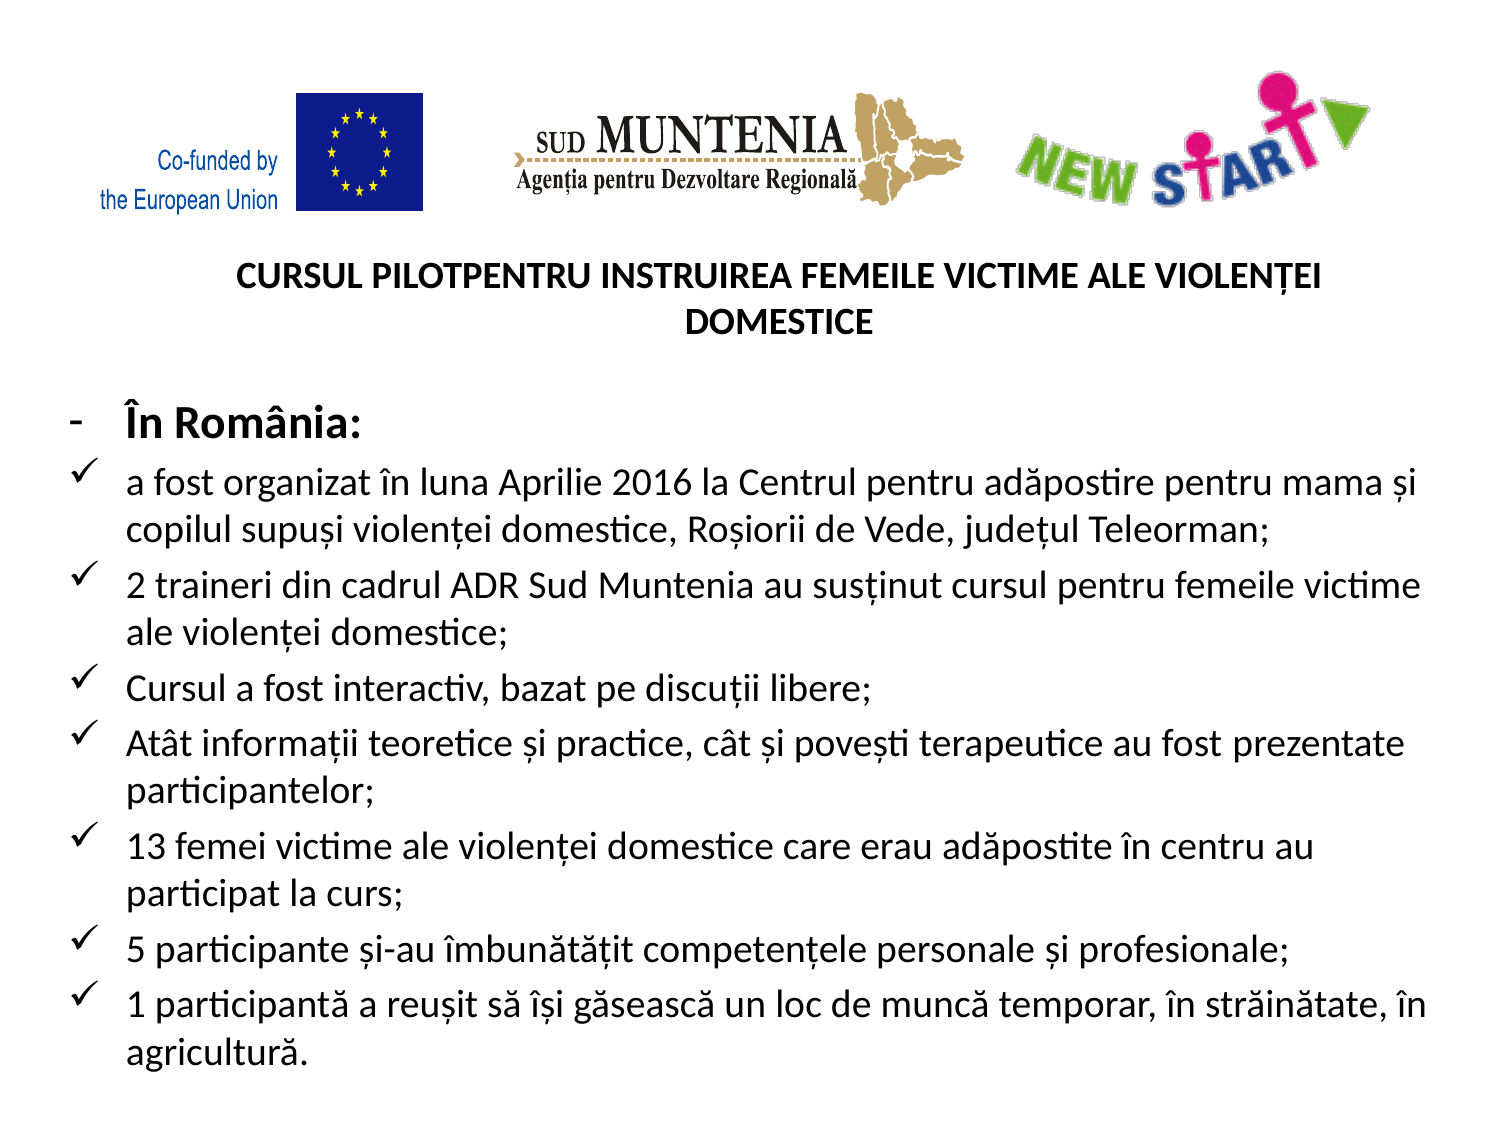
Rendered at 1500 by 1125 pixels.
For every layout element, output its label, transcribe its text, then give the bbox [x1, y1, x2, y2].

list În România: a fost organizat în luna Aprilie 2016 la Centrul pentru adăpostire pentru mama şi copilul supuşi violenţei domestice, Roşiorii de Vede, judeţul Teleorman; 2 traineri din cadrul ADR Sud Muntenia au susţinut cursul pentru femeile victime ale violenţei domestice; Cursul a fost interactiv, bazat pe discuţii libere; Atât informaţii teoretice şi practice, cât şi poveşti terapeutice au fost prezentate participantelor; 13 femei victime ale violenţei domestice care erau adăpostite în centru au participat la curs; 5 participante și-au îmbunătățit competențele personale și profesionale; 1 participantă a reușit să își găsească un loc de muncă temporar, în străinătate, în agricultură. [53, 326, 1447, 1094]
picture [100, 89, 426, 216]
picture [513, 89, 967, 208]
title CURSUL PILOTPENTRU INSTRUIREA FEMEILE VICTIME ALE VIOLENŢEI DOMESTICE [171, 196, 1388, 326]
picture [1009, 66, 1376, 213]
